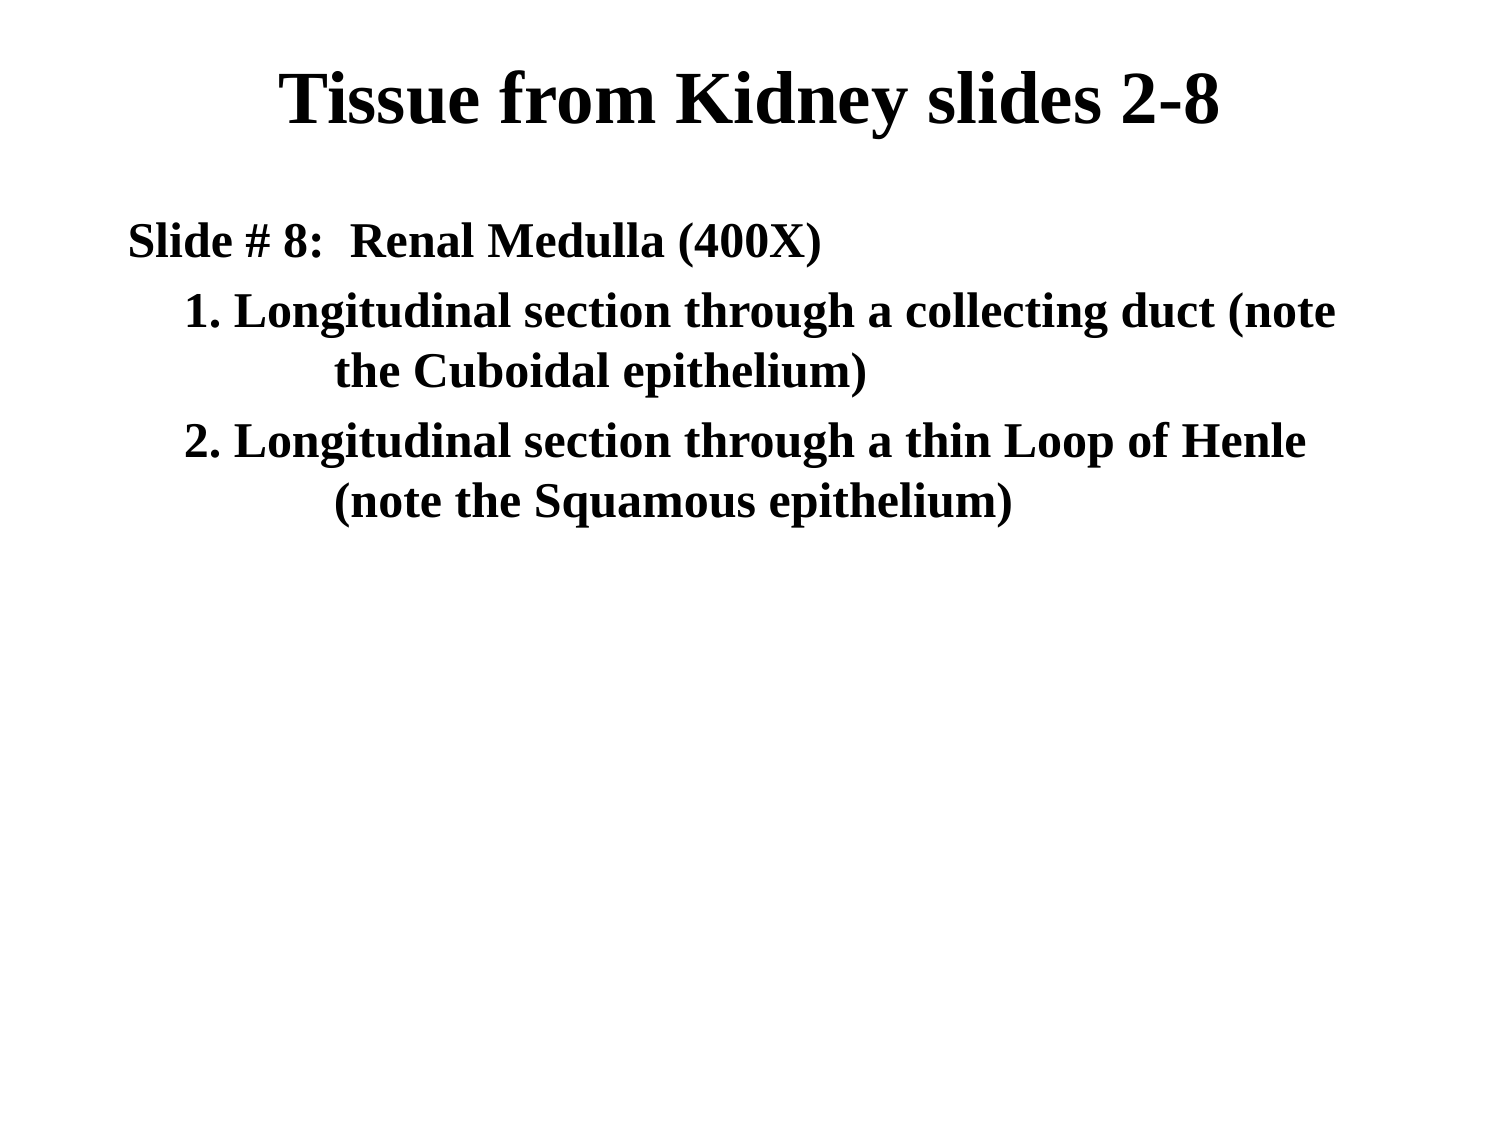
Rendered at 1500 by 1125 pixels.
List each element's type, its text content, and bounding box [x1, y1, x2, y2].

title Tissue from Kidney slides 2-8 [112, 37, 1388, 151]
list Slide # 8: Renal Medulla (400X) 1. Longitudinal section through a collecting duct (note the Cuboidal epithelium) 2. Longitudinal section through a thin Loop of Henle (note the Squamous epithelium) [112, 199, 1388, 1063]
